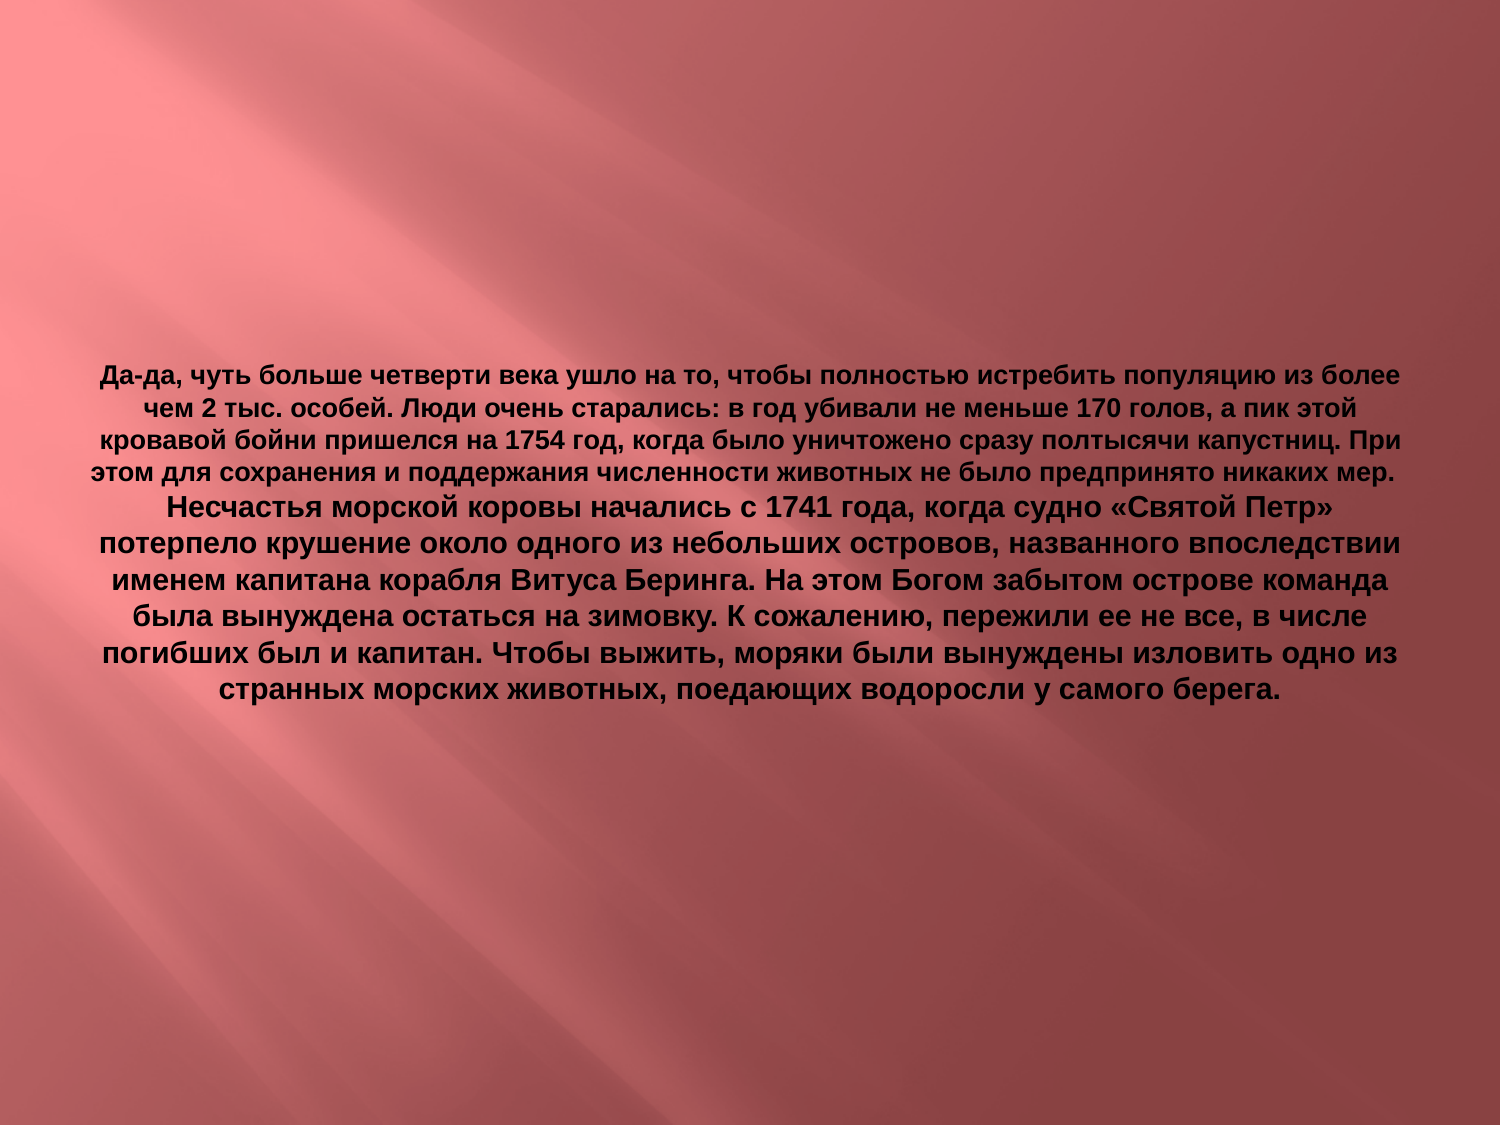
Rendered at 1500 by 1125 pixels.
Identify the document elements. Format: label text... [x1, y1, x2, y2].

title Да-да, чуть больше четверти века ушло на то, чтобы полностью истребить популяцию из более чем 2 тыс. особей. Люди очень старались: в год убивали не меньше 170 голов, а пик этой кровавой бойни пришелся на 1754 год, когда было уничтожено сразу полтысячи капустниц. При этом для сохранения и поддержания численности животных не было предпринято никаких мер. Несчастья морской коровы начались с 1741 года, когда судно «Святой Петр» потерпело крушение около одного из небольших островов, названного впоследствии именем капитана корабля Витуса Беринга. На этом Богом забытом острове команда была вынуждена остаться на зимовку. К сожалению, пережили ее не все, в числе погибших был и капитан. Чтобы выжить, моряки были вынуждены изловить одно из странных морских животных, поедающих водоросли у самого берега. [75, 45, 1425, 1059]
